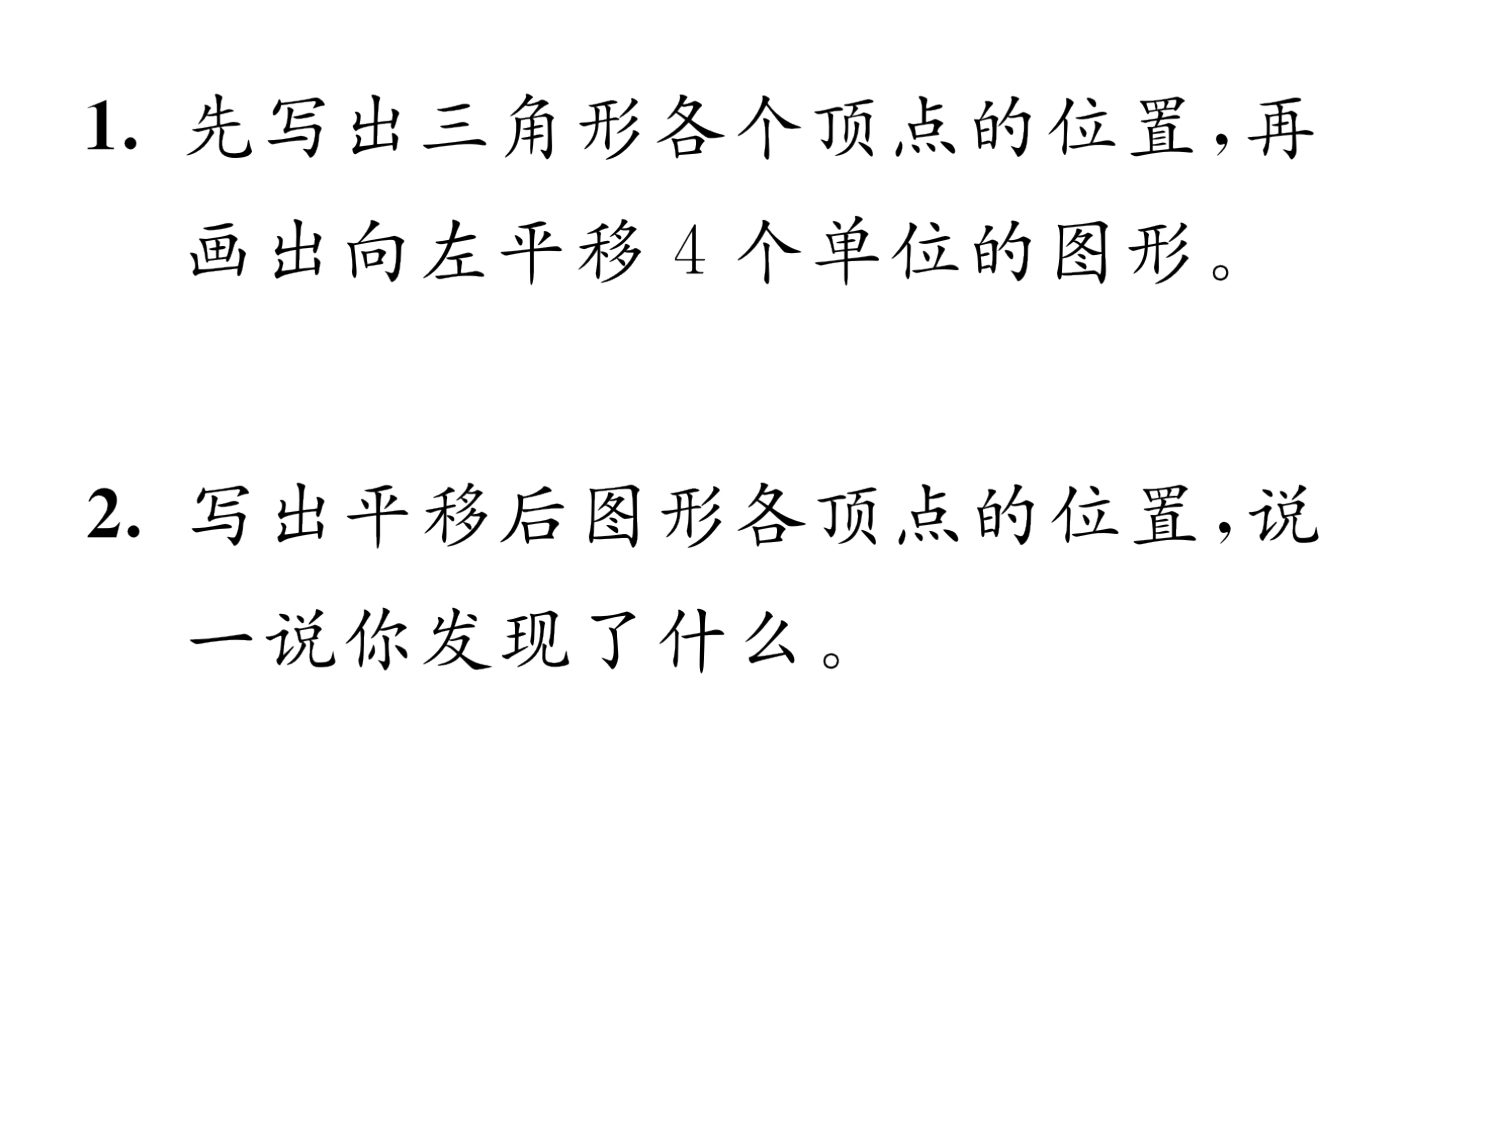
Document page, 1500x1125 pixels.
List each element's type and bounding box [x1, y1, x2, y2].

picture [82, 66, 1500, 1125]
